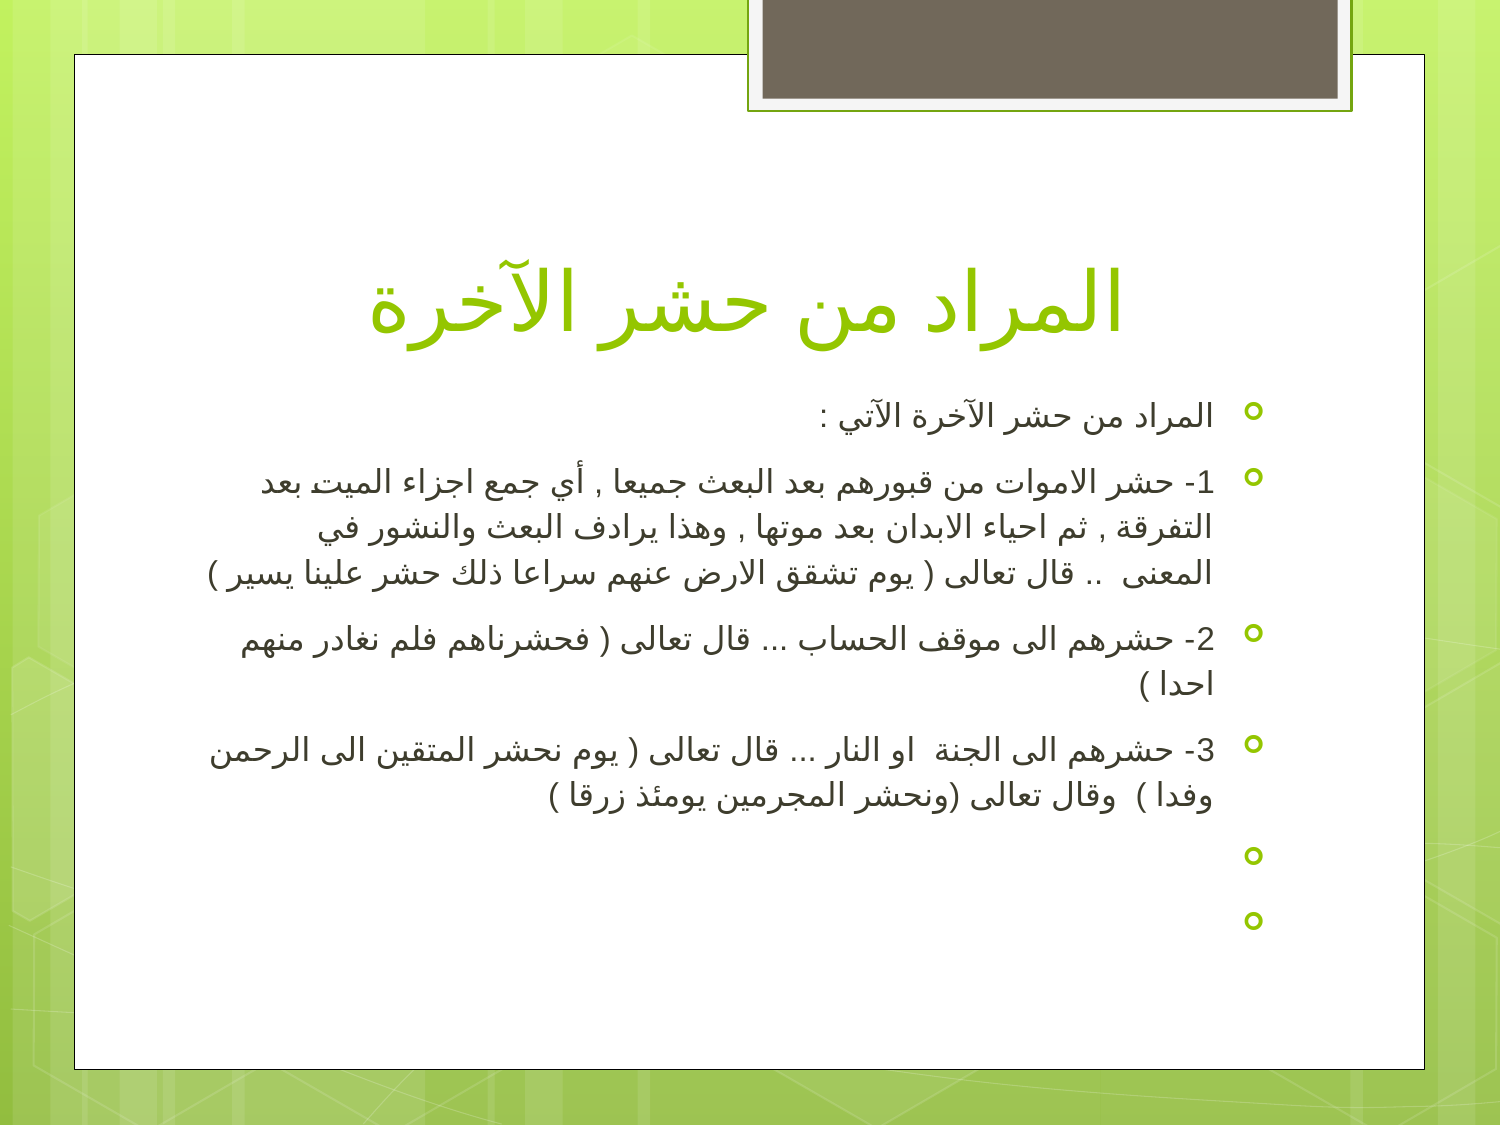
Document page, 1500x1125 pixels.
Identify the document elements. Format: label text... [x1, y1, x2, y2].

title المراد من حشر الآخرة [171, 168, 1324, 357]
list المراد من حشر الآخرة الآتي : 1- حشر الاموات من قبورهم بعد البعث جميعا , أي جمع اجزاء الميت بعد التفرقة , ثم احياء الابدان بعد موتها , وهذا يرادف البعث والنشور في المعنى .. قال تعالى ( يوم تشقق الارض عنهم سراعا ذلك حشر علينا يسير ) 2- حشرهم الى موقف الحساب ... قال تعالى ( فحشرناهم فلم نغادر منهم احدا ) 3- حشرهم الى الجنة او النار ... قال تعالى ( يوم نحشر المتقين الى الرحمن وفدا ) وقال تعالى (ونحشر المجرمين يومئذ زرقا ) [171, 381, 1283, 957]
